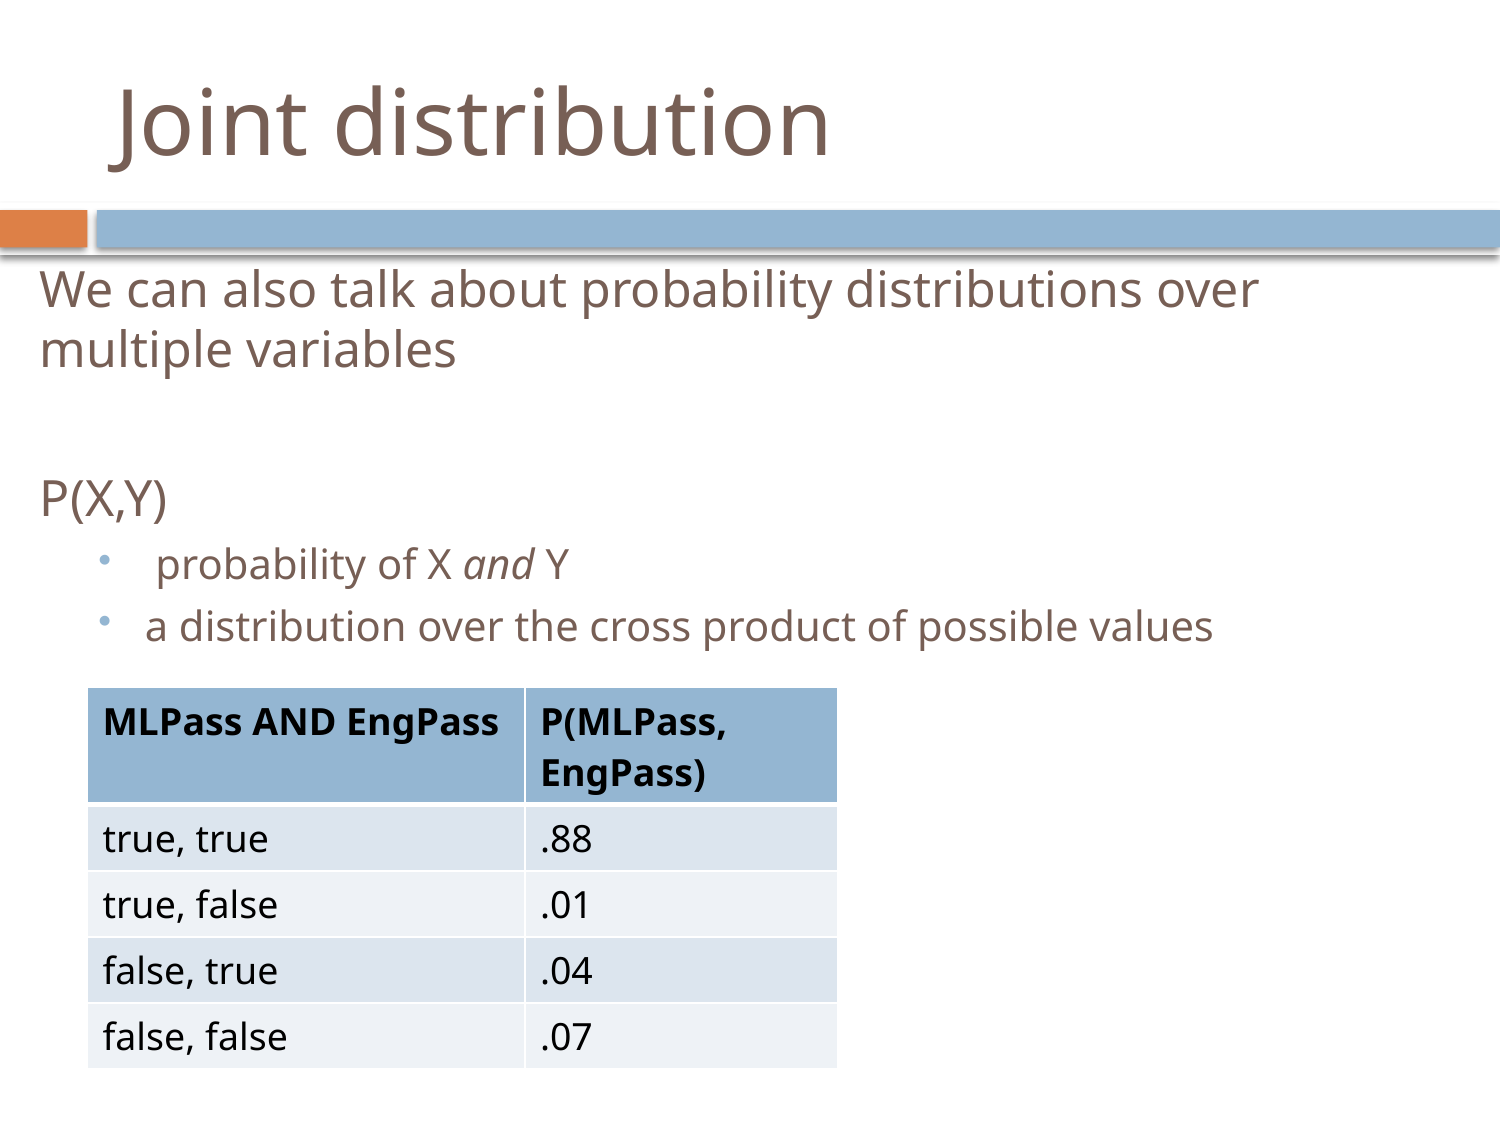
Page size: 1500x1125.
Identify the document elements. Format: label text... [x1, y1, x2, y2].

table_header MLPass AND EngPass [88, 688, 524, 802]
list We can also talk about probability distributions over multiple variables P(X,Y) probability of X and Y a distribution over the cross product of possible values [24, 249, 1475, 713]
table_cell .04 [526, 938, 837, 1002]
table_cell true, false [88, 872, 524, 936]
table_header P(MLPass, EngPass) [526, 688, 837, 802]
table_cell .07 [526, 1004, 837, 1068]
table_cell false, true [88, 938, 524, 1002]
table_cell .88 [526, 807, 837, 870]
title Joint distribution [100, 37, 1438, 200]
table_cell true, true [88, 807, 524, 870]
table_cell false, false [88, 1004, 524, 1068]
table_cell .01 [526, 872, 837, 936]
